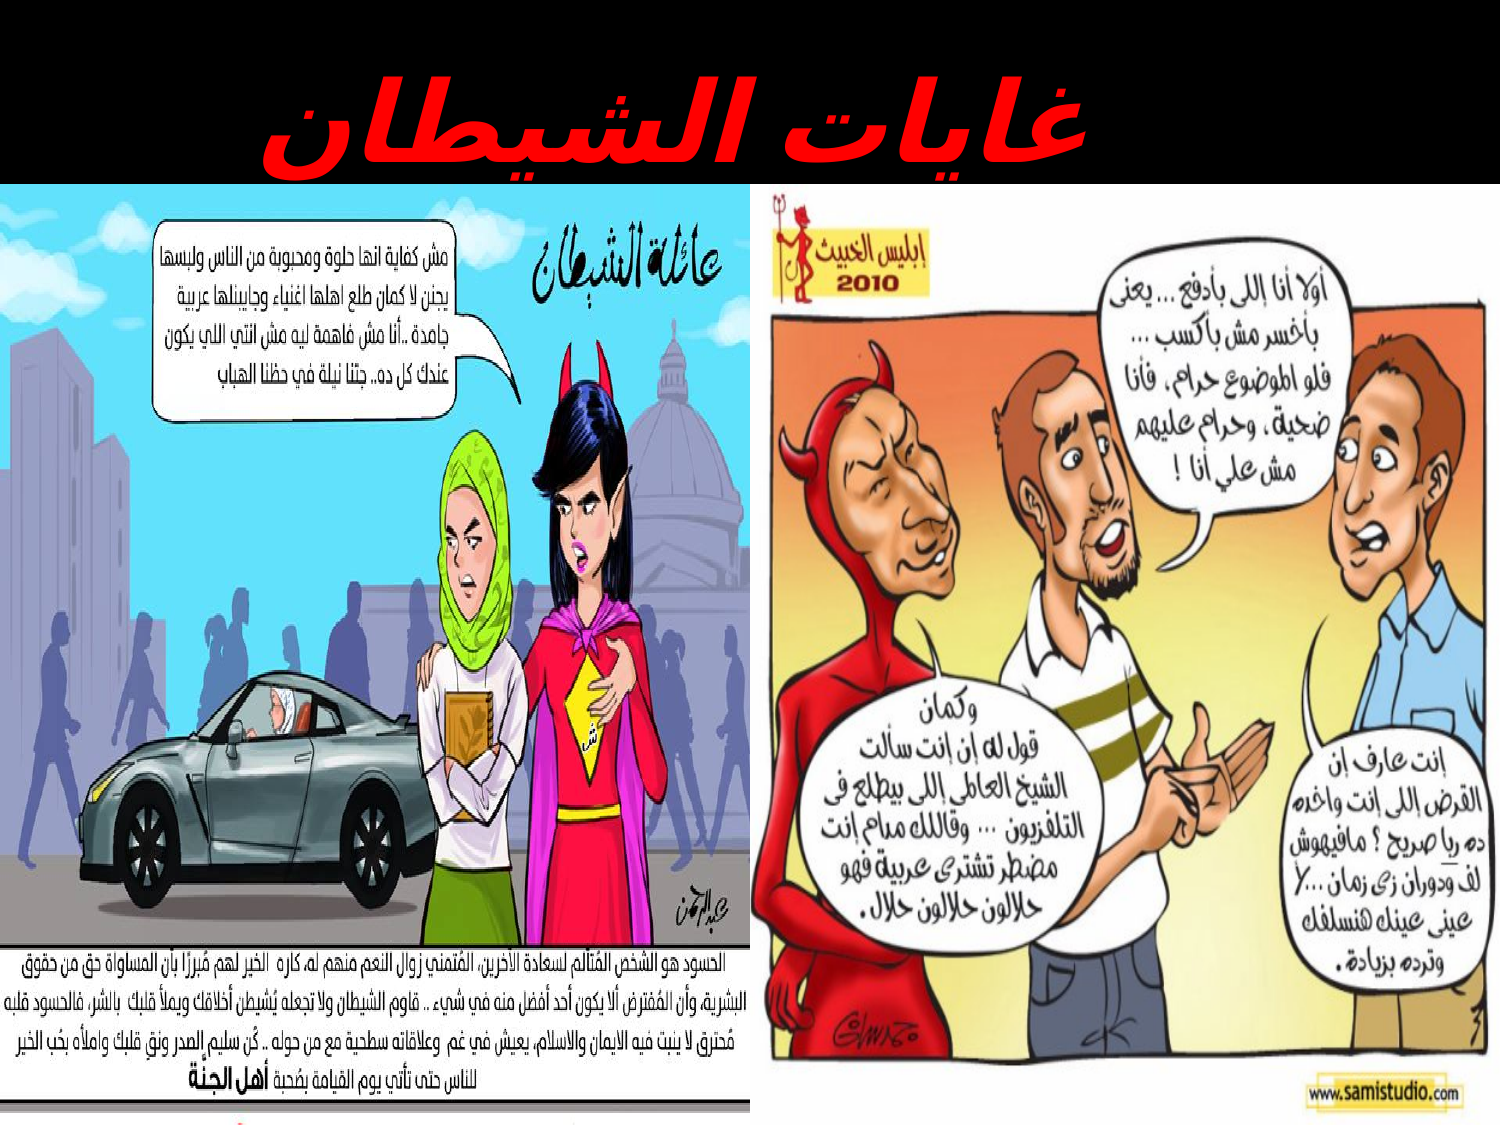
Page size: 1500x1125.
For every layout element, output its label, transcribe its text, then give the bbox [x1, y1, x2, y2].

text_box غايات الشيطان [182, 42, 1164, 182]
picture [0, 184, 1500, 1125]
